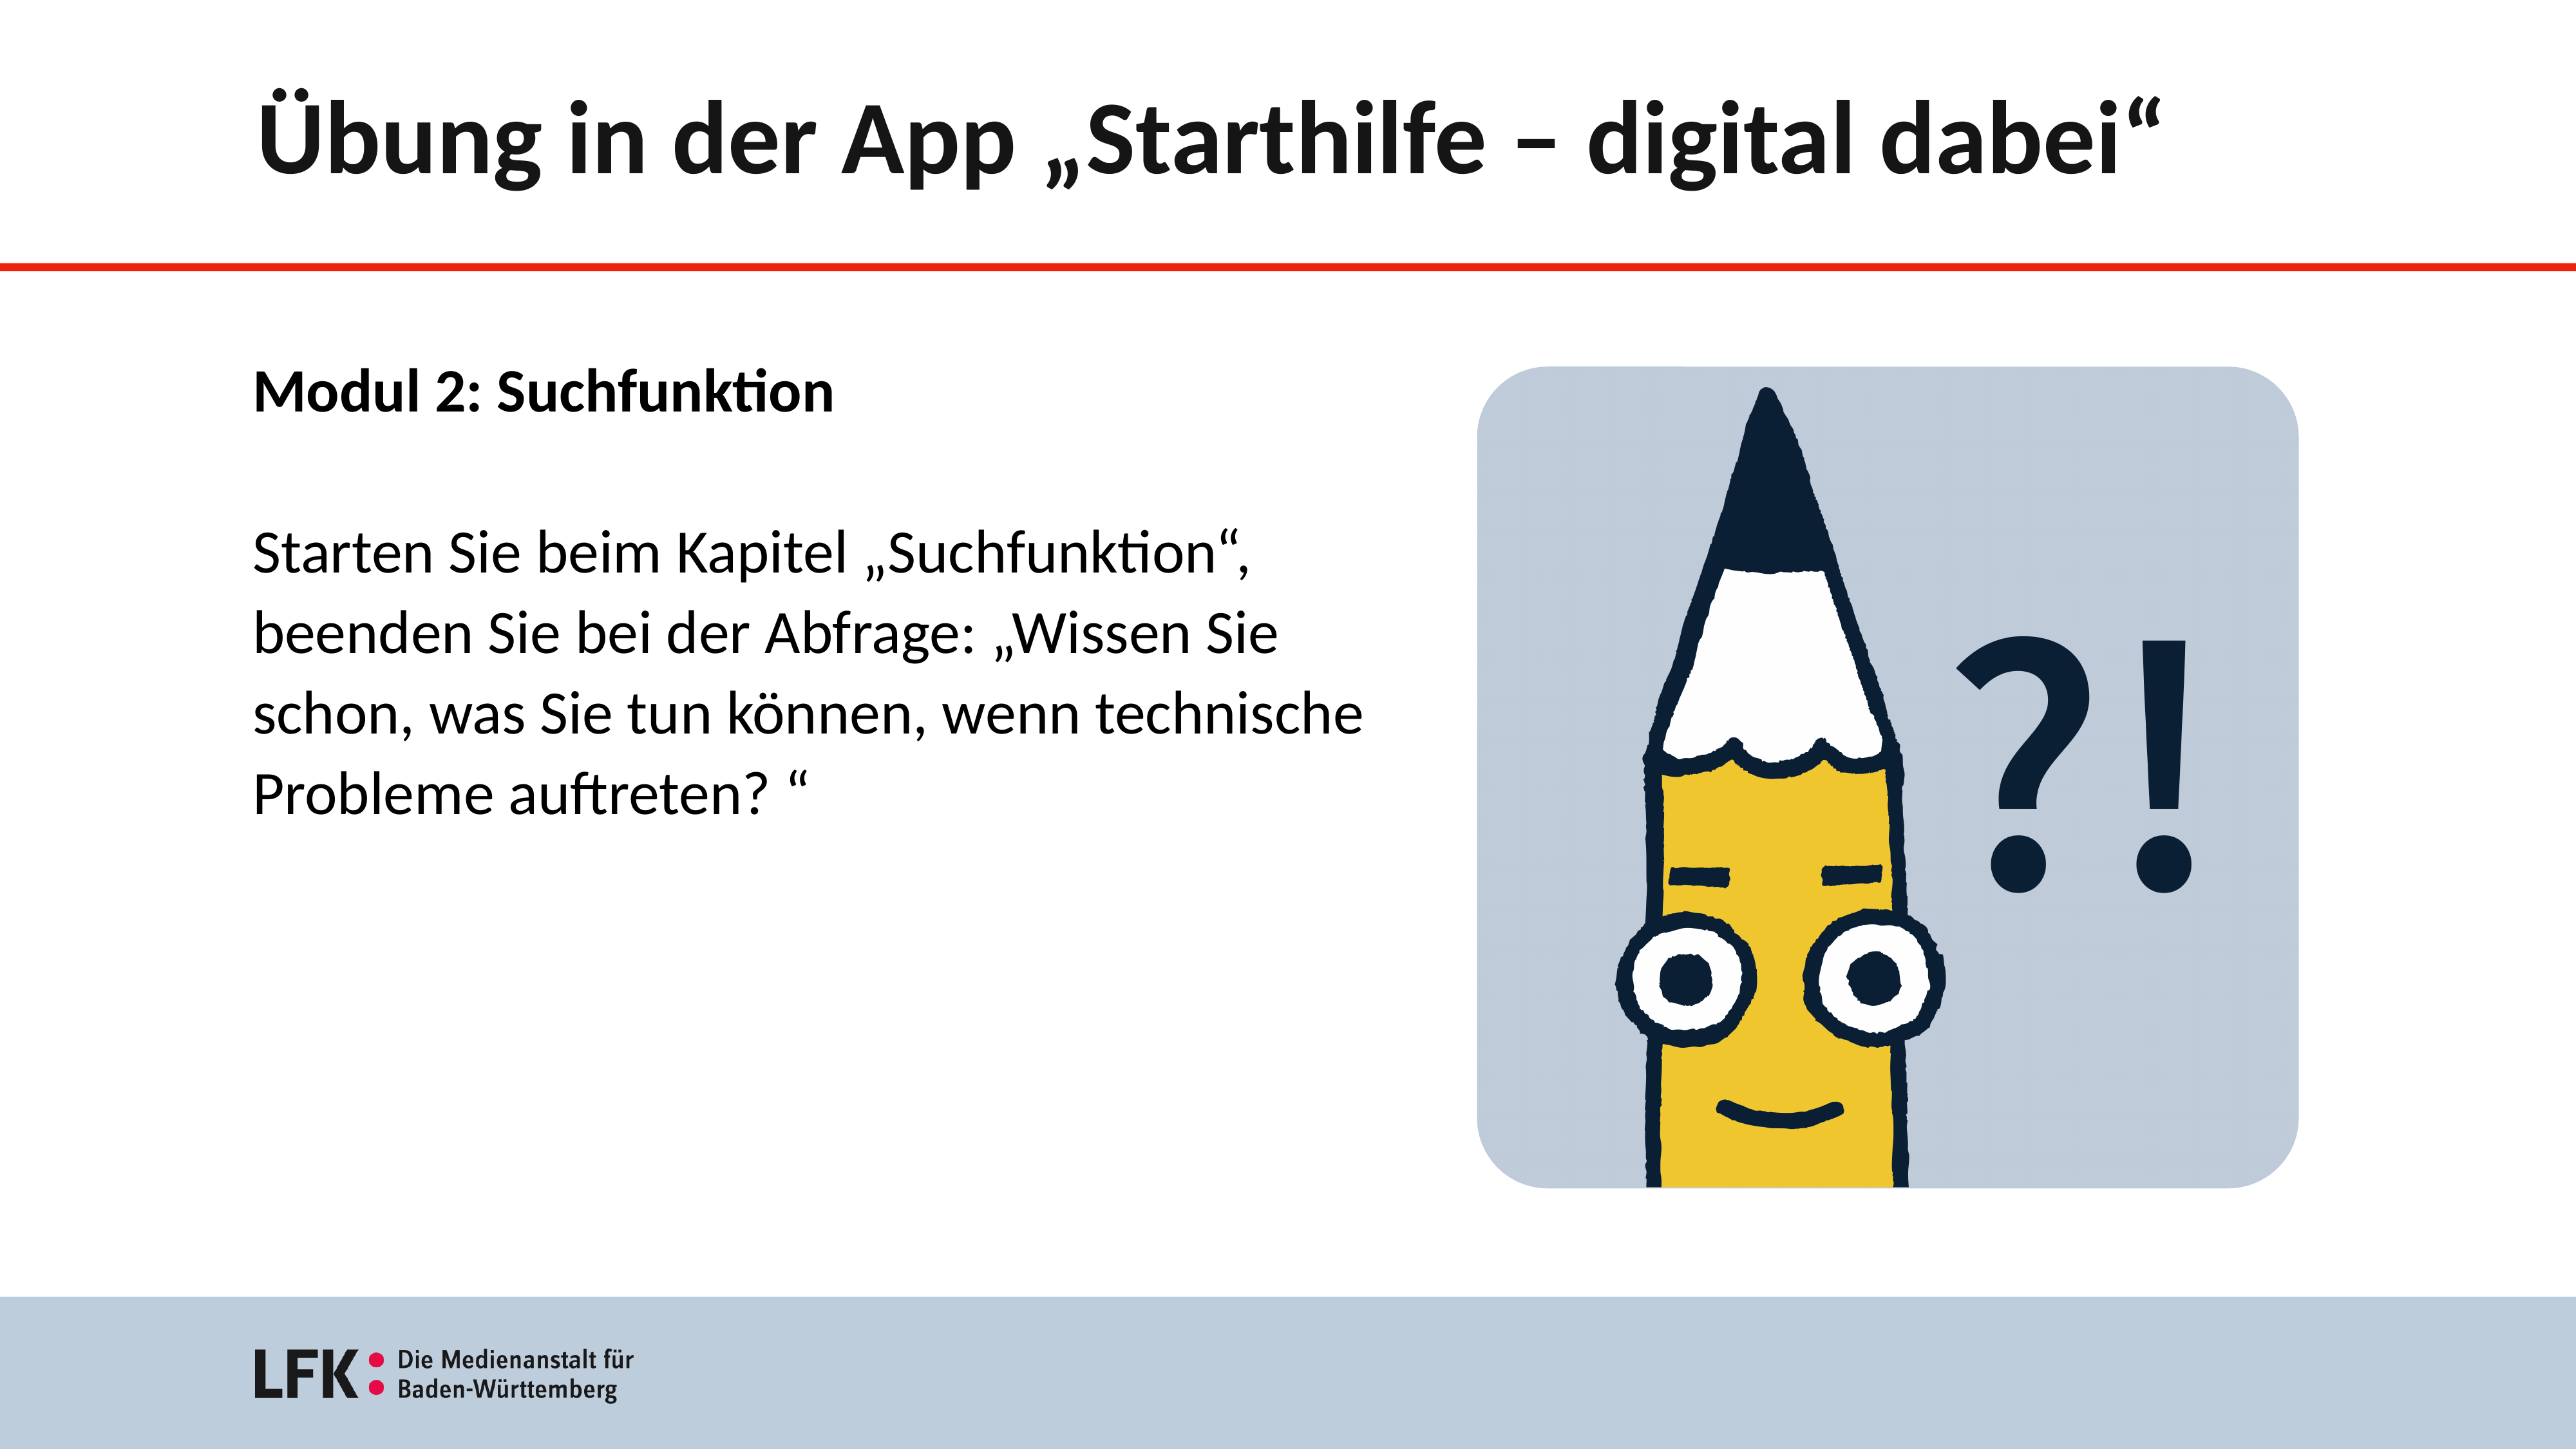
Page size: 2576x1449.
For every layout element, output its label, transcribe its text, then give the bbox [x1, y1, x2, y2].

picture [1477, 366, 2299, 1189]
text_box Modul 2: Suchfunktion Starten Sie beim Kapitel „Suchfunktion“, beenden Sie bei der Abfrage: „Wissen Sie schon, was Sie tun können, wenn technische Probleme auftreten? “ [247, 338, 1391, 1155]
text_box [0, 1296, 2576, 1449]
picture [255, 1349, 635, 1405]
text_box Übung in der App „Starthilfe – digital dabei“ [247, 90, 2490, 251]
